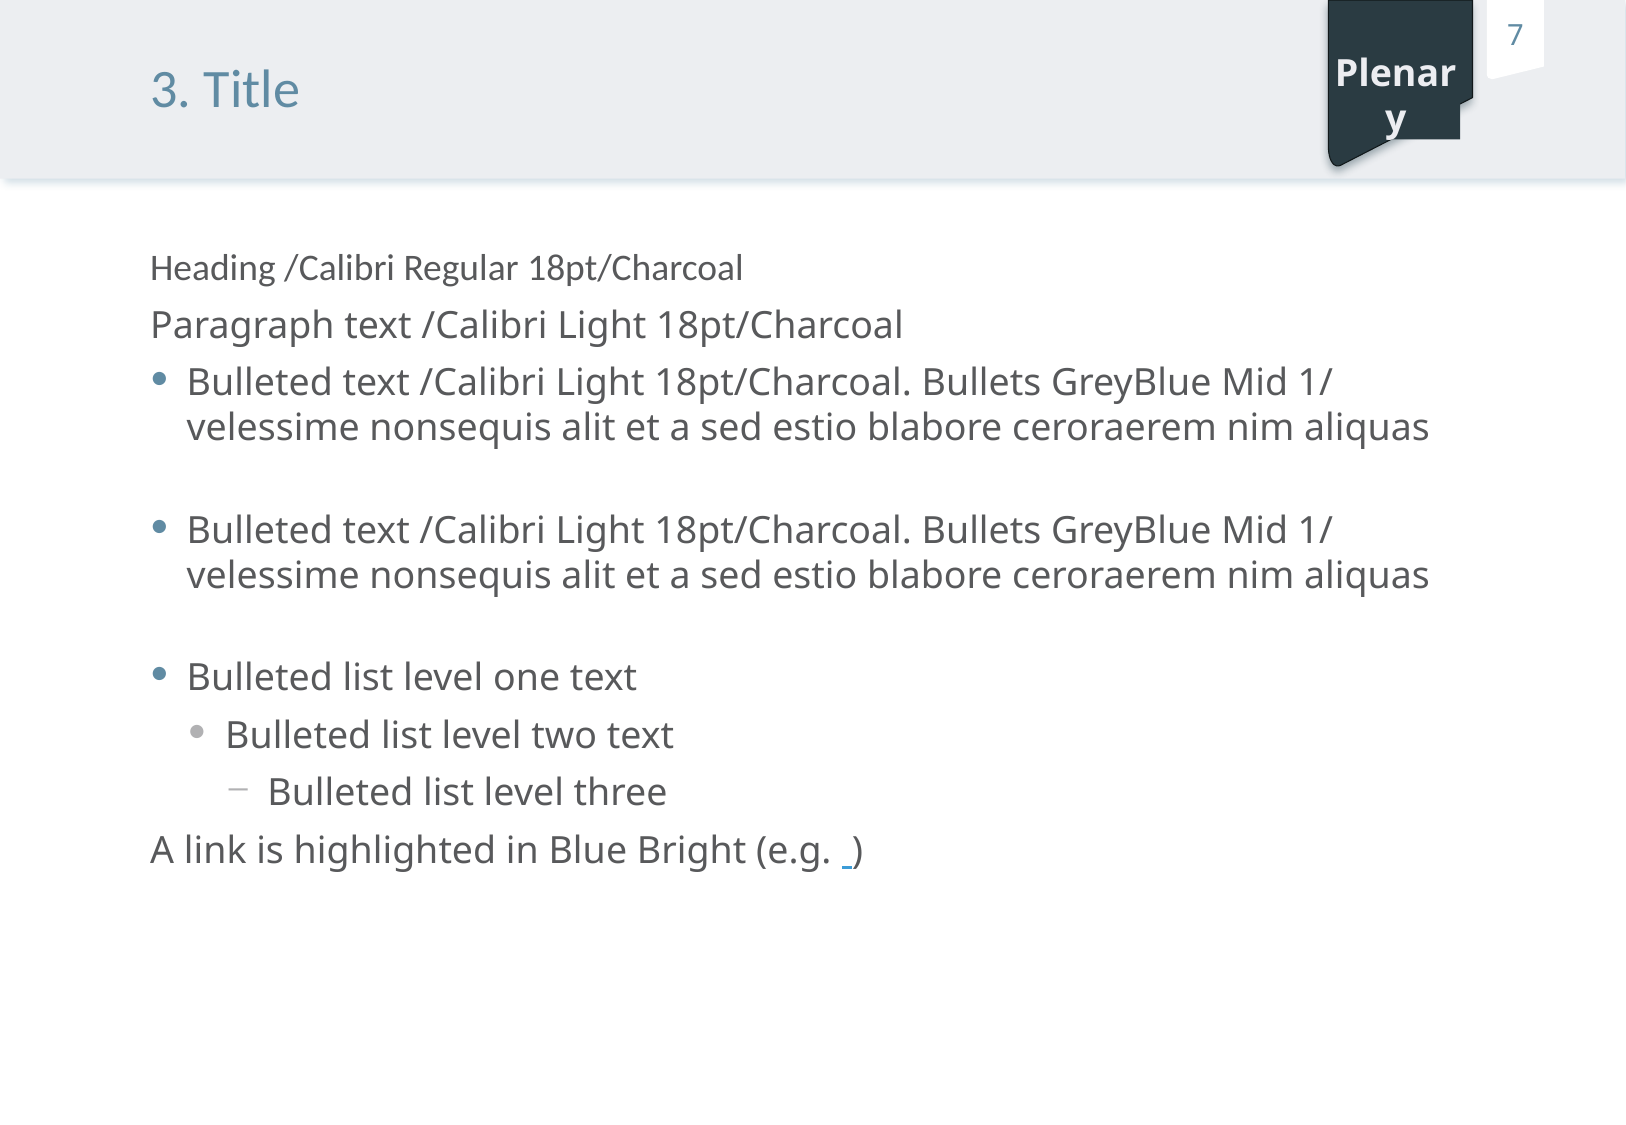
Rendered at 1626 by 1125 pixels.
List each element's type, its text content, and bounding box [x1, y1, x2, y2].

title 3. Title [1478, 45, 1487, 107]
title 3. Title [135, 45, 1321, 107]
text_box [1328, 0, 1473, 167]
list Heading /Calibri Regular 18pt/Charcoal Paragraph text /Calibri Light 18pt/Charcoal Bulleted text /Calibri Light 18pt/Charcoal. Bullets GreyBlue Mid 1/ velessime nonsequis alit et a sed estio blabore ceroraerem nim aliquas Bulleted text /Calibri Light 18pt/Charcoal. Bullets GreyBlue Mid 1/ velessime nonsequis alit et a sed estio blabore ceroraerem nim aliquas Bulleted list level one text Bulleted list level two text Bulleted list level three A link is highlighted in Blue Bright (e.g. ) [135, 235, 1487, 779]
